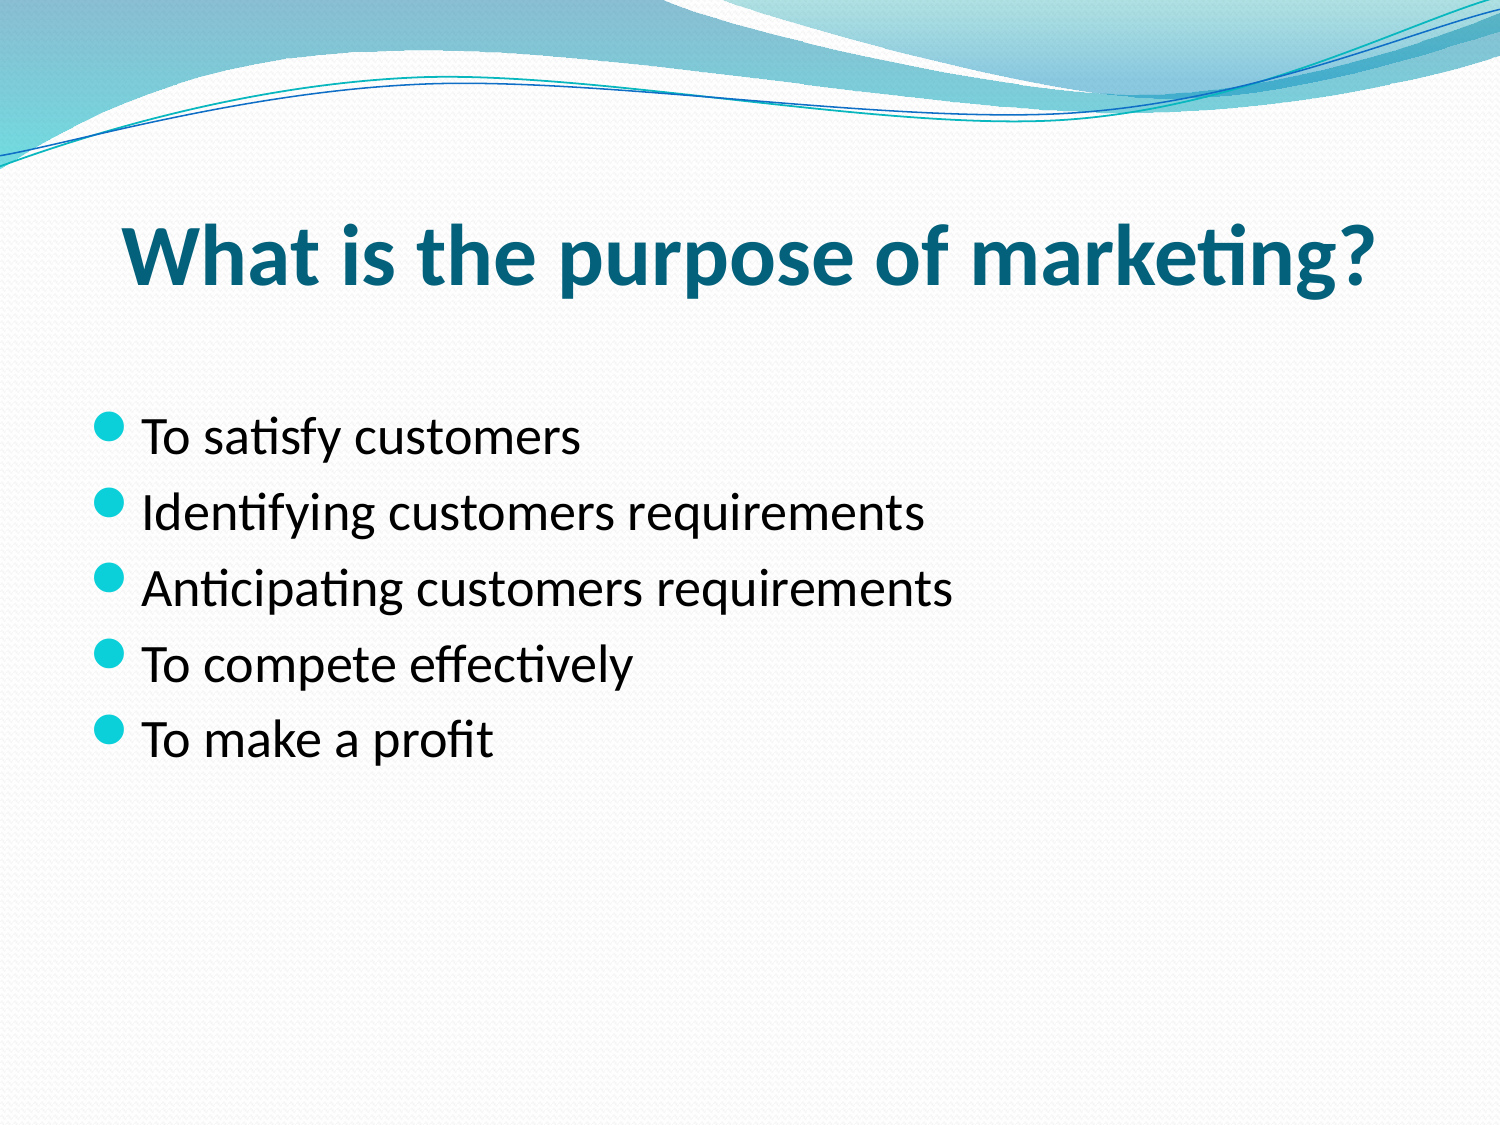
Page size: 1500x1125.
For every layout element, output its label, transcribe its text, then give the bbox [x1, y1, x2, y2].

title What is the purpose of marketing? [75, 115, 1425, 303]
list To satisfy customers Identifying customers requirements Anticipating customers requirements To compete effectively To make a profit [75, 317, 1425, 1038]
